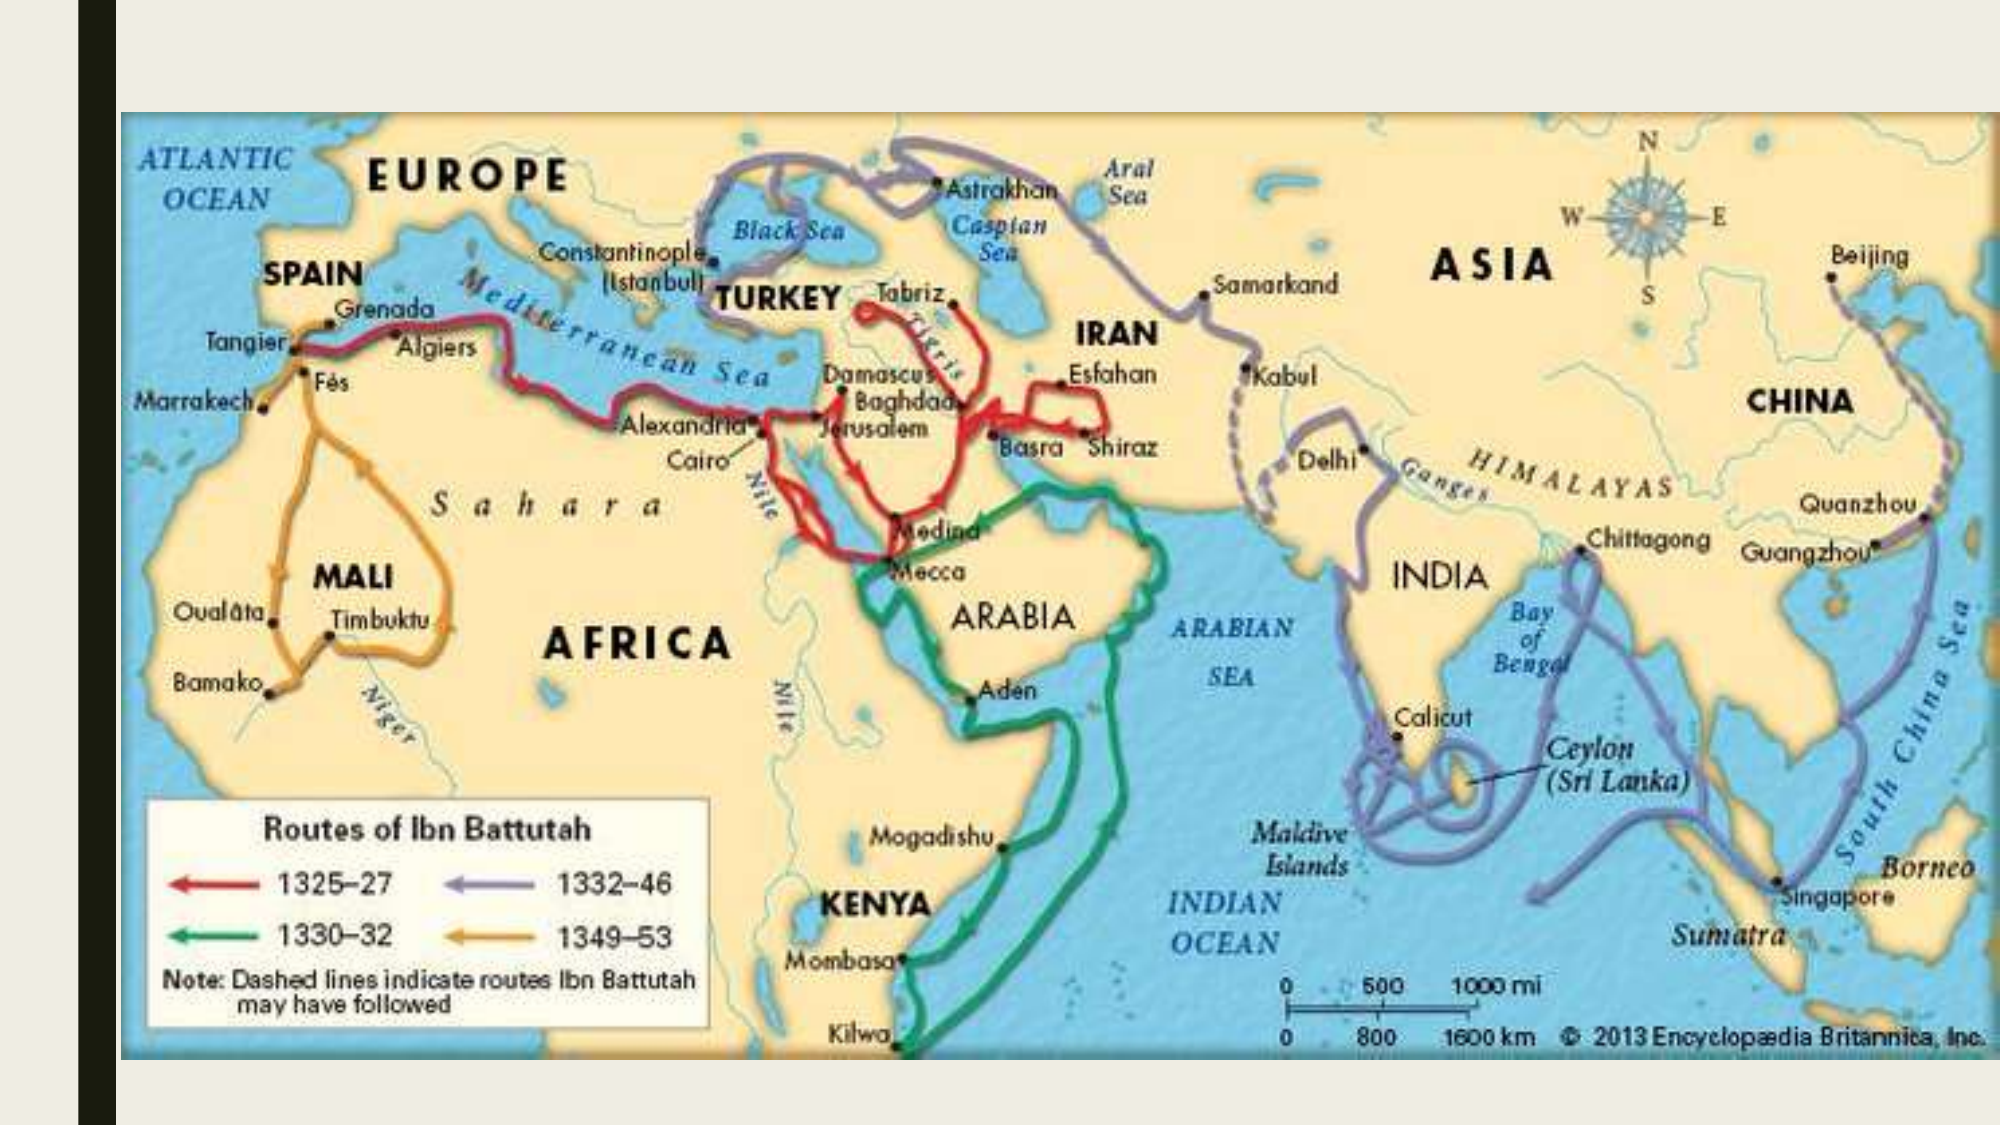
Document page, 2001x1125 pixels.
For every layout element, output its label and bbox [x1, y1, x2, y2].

picture [121, 112, 2000, 1060]
